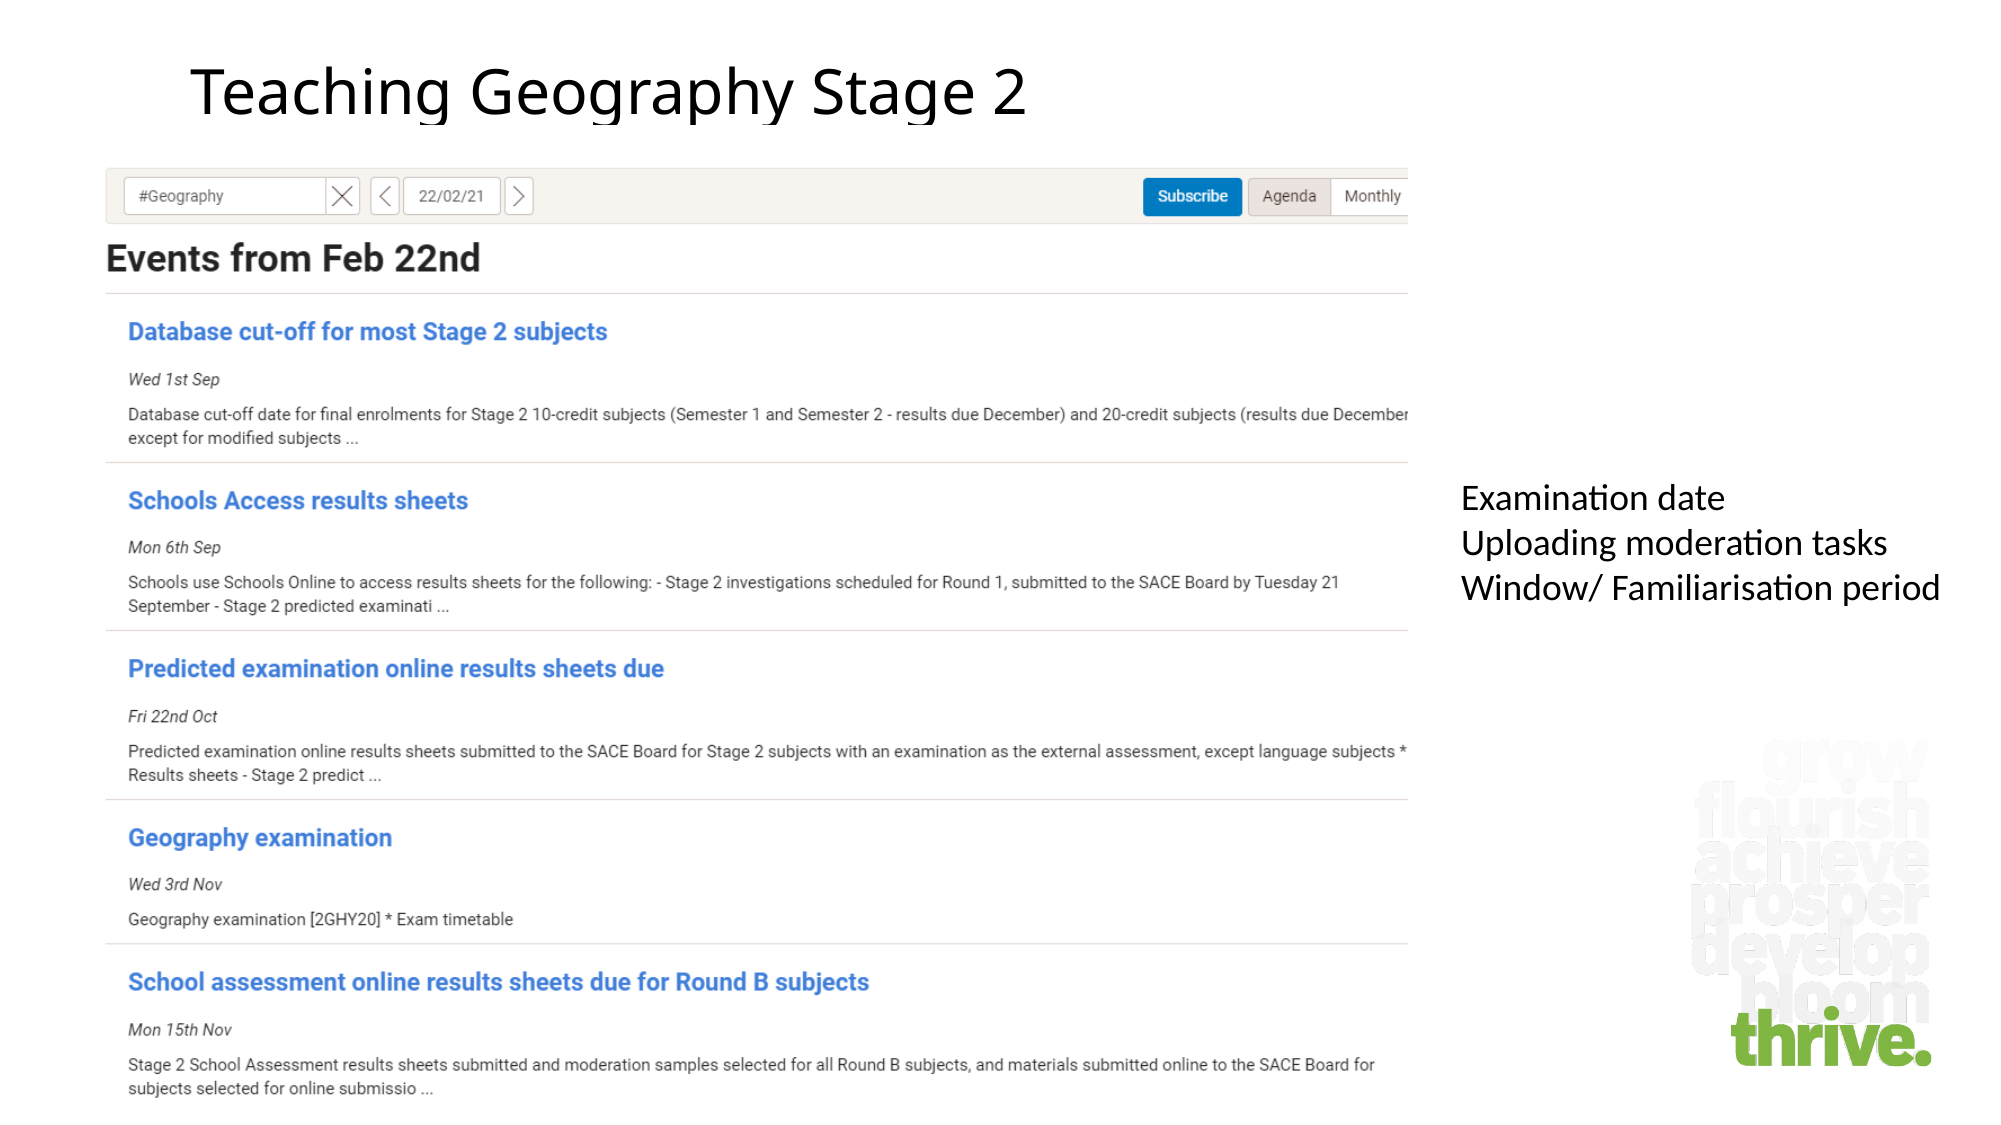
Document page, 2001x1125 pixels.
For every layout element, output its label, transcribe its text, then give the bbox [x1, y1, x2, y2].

text_box Examination date Uploading moderation tasks Window/ Familiarisation period [1446, 465, 1966, 616]
title Teaching Geography Stage 2 [175, 48, 1059, 125]
picture [64, 125, 1408, 1110]
picture [1691, 740, 1932, 1069]
